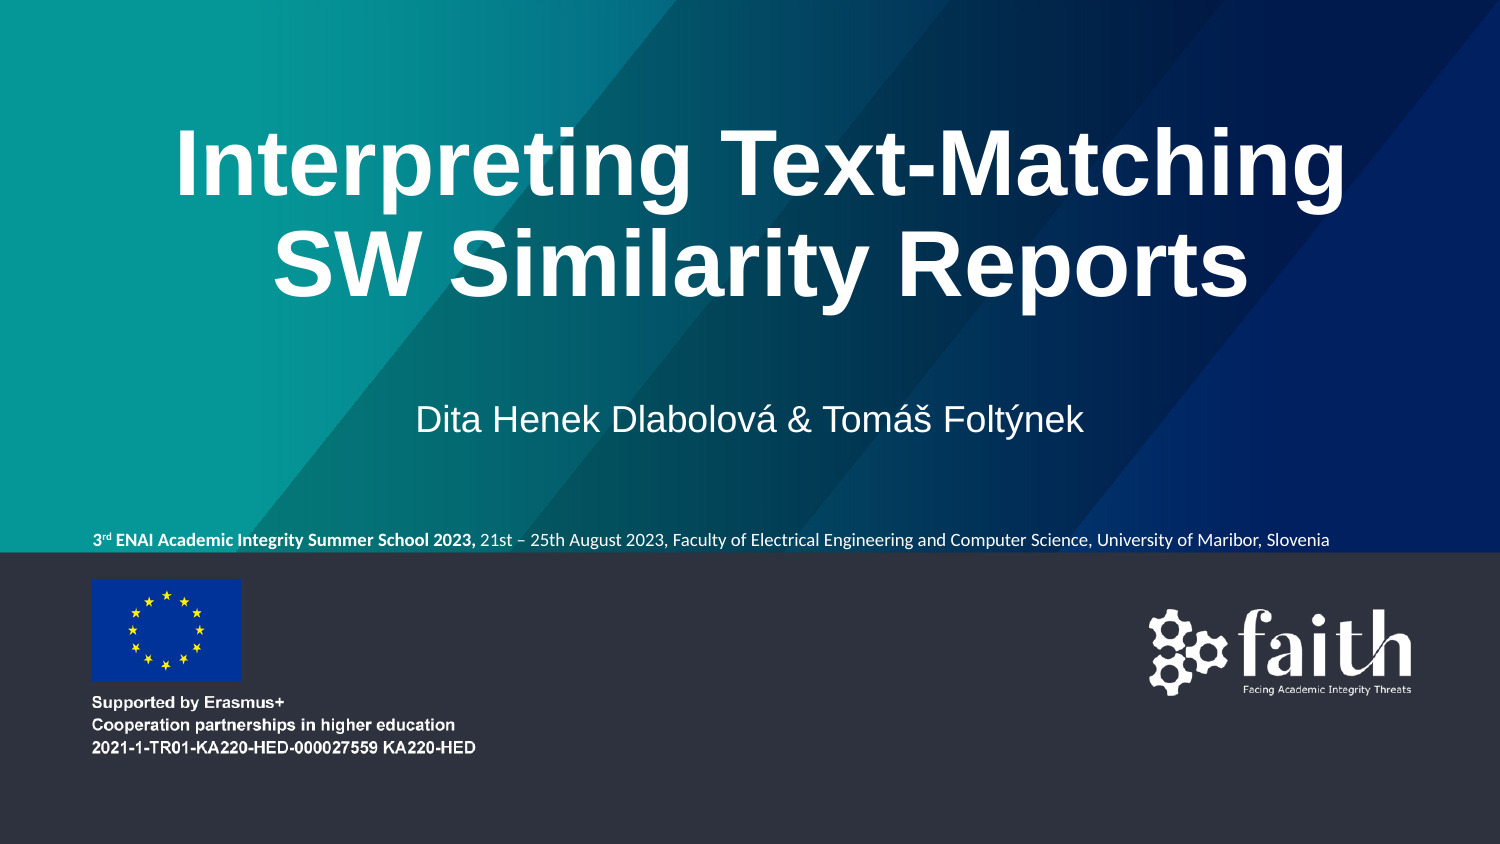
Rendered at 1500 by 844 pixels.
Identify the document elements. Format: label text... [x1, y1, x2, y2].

text_box 3rd ENAI Academic Integrity Summer School 2023, 21st – 25th August 2023, Faculty of Electrical Engineering and Computer Science, University of Maribor, Slovenia [77, 520, 1423, 612]
title Interpreting Text-Matching SW Similarity Reports [77, 77, 1446, 325]
subtitle Dita Henek Dlabolová & Tomáš Foltýnek [187, 392, 1313, 485]
picture [0, 0, 1500, 844]
